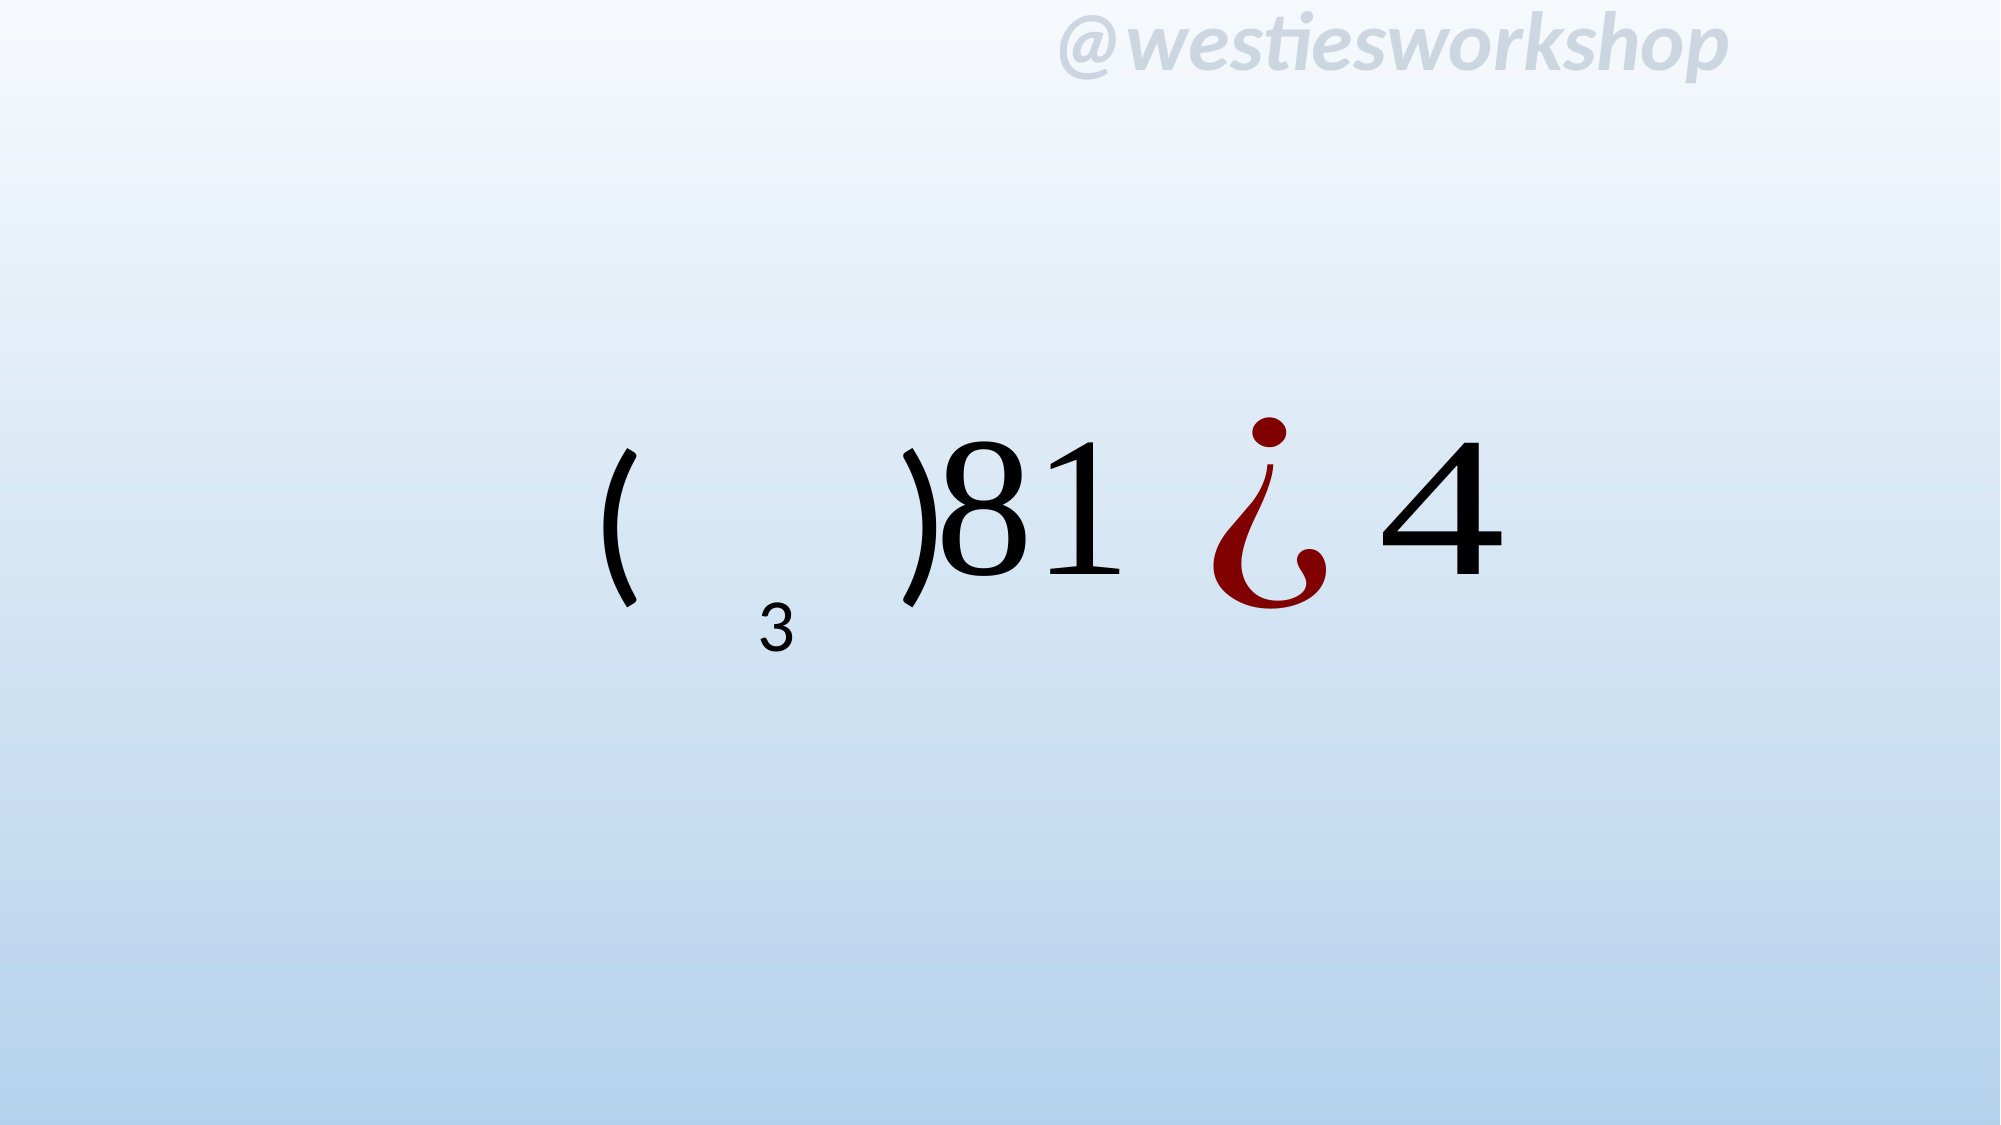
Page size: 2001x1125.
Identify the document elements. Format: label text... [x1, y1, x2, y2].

text_box 3 [702, 575, 851, 667]
